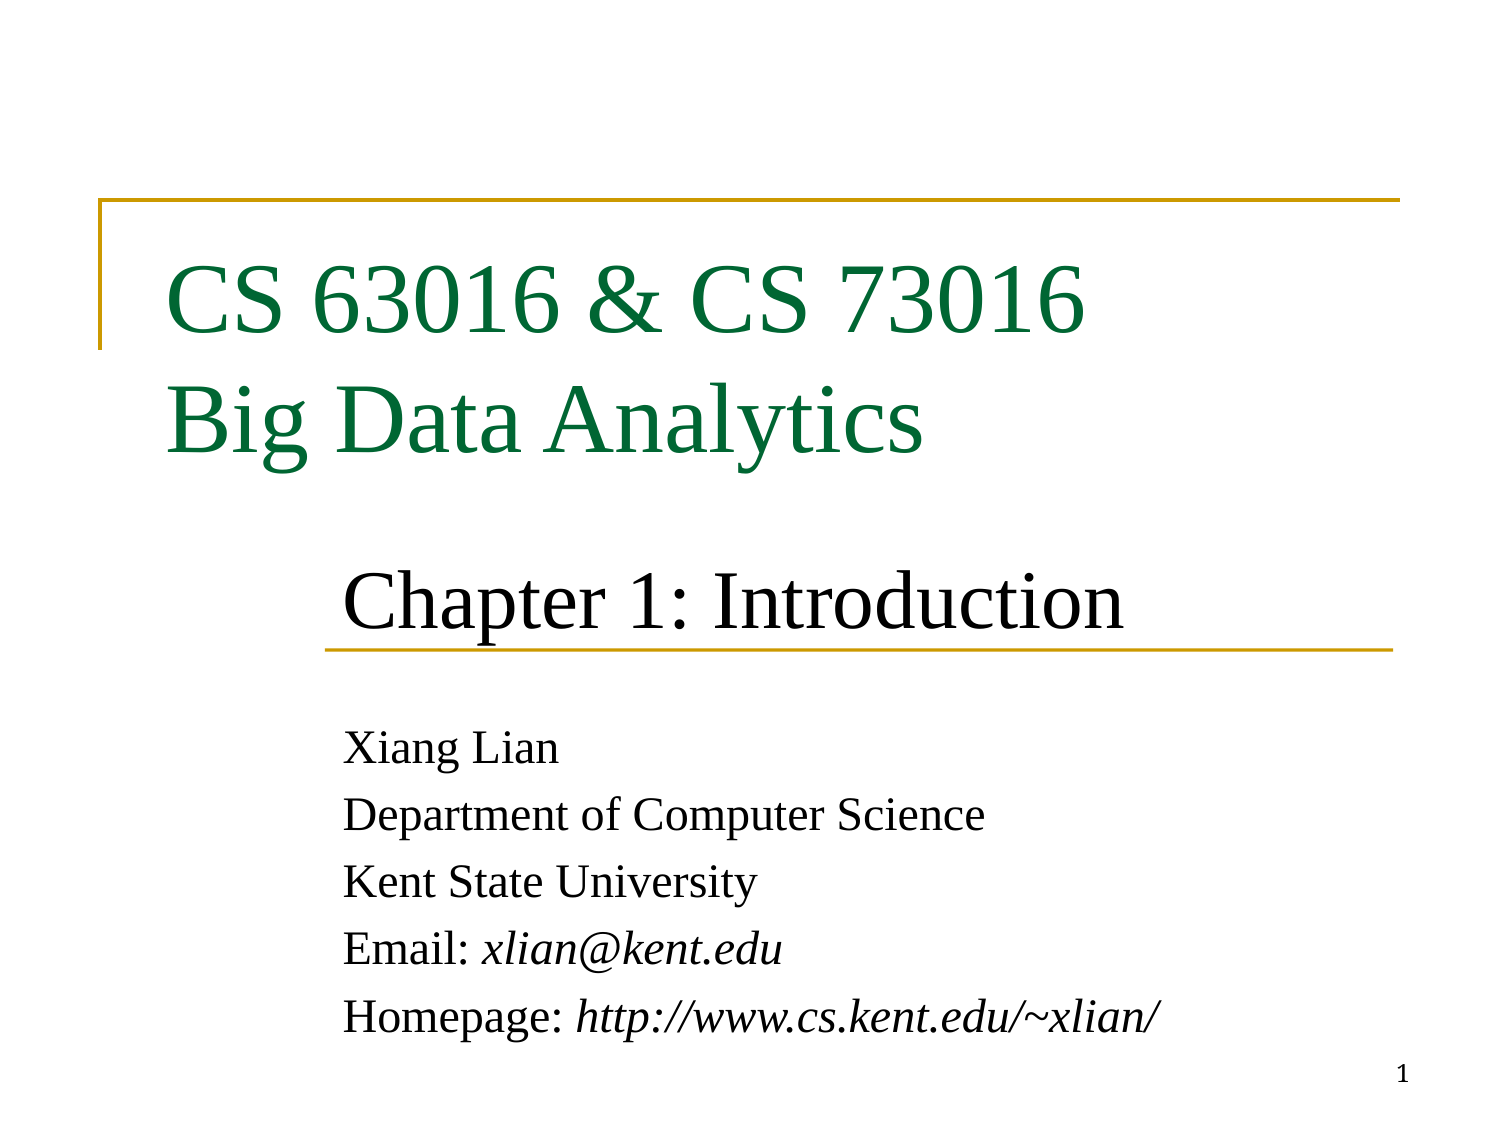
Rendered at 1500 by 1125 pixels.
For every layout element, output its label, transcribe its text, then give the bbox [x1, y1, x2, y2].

subtitle Xiang Lian Department of Computer Science Kent State University Email: xlian@kent.edu Homepage: http://www.cs.kent.edu/~xlian/ [327, 707, 1375, 1050]
slide_number 1 [1074, 1024, 1425, 1100]
text_box Chapter 1: Introduction [327, 537, 1373, 675]
title CS 63016 & CS 73016 Big Data Analytics [150, 224, 1438, 513]
